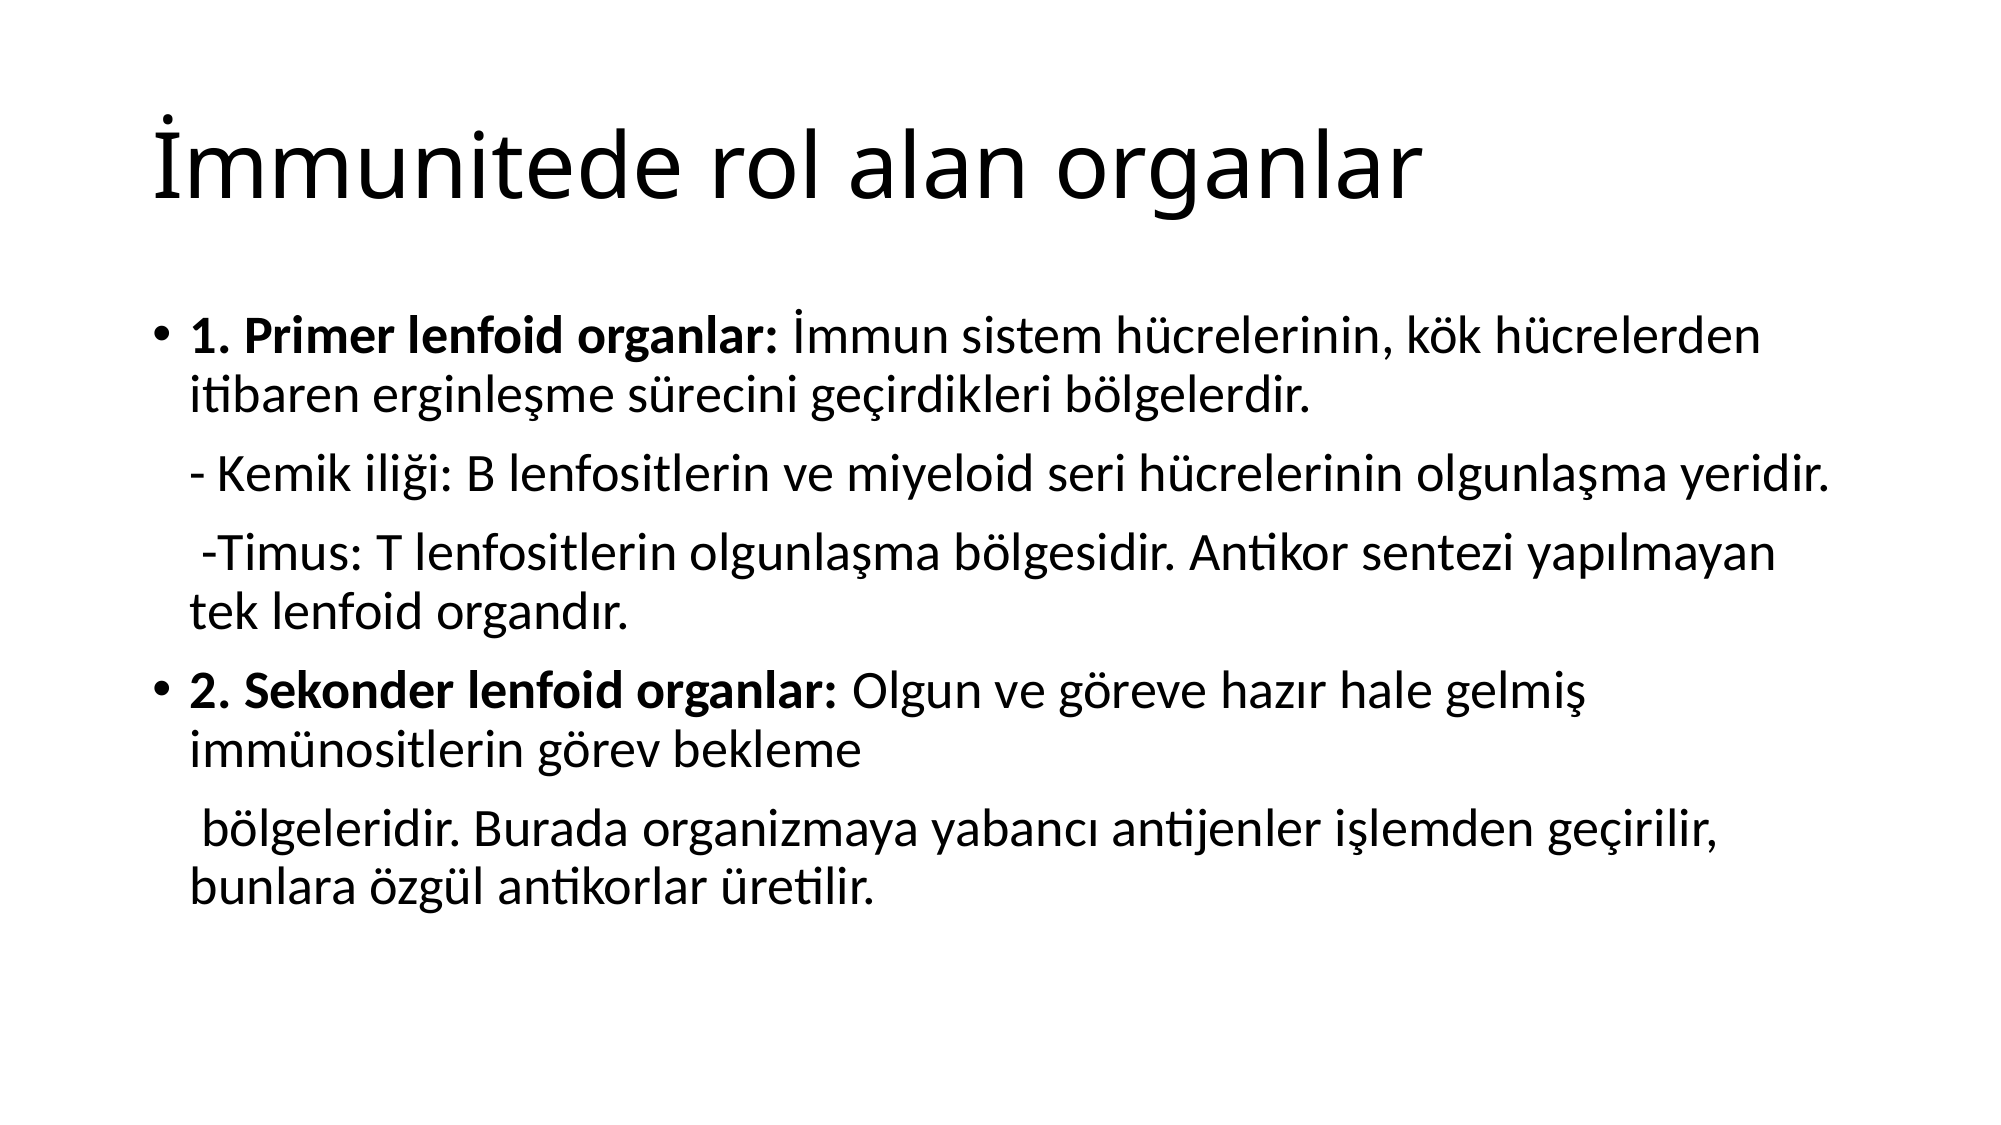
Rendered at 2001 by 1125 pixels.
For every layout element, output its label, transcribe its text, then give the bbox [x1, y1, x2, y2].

list 1. Primer lenfoid organlar: İmmun sistem hücrelerinin, kök hücrelerden itibaren erginleşme sürecini geçirdikleri bölgelerdir. - Kemik iliği: B lenfositlerin ve miyeloid seri hücrelerinin olgunlaşma yeridir. -Timus: T lenfositlerin olgunlaşma bölgesidir. Antikor sentezi yapılmayan tek lenfoid organdır. 2. Sekonder lenfoid organlar: Olgun ve göreve hazır hale gelmiş immünositlerin görev bekleme bölgeleridir. Burada organizmaya yabancı antijenler işlemden geçirilir, bunlara özgül antikorlar üretilir. [137, 299, 1863, 1014]
title İmmunitede rol alan organlar [137, 59, 1863, 278]
